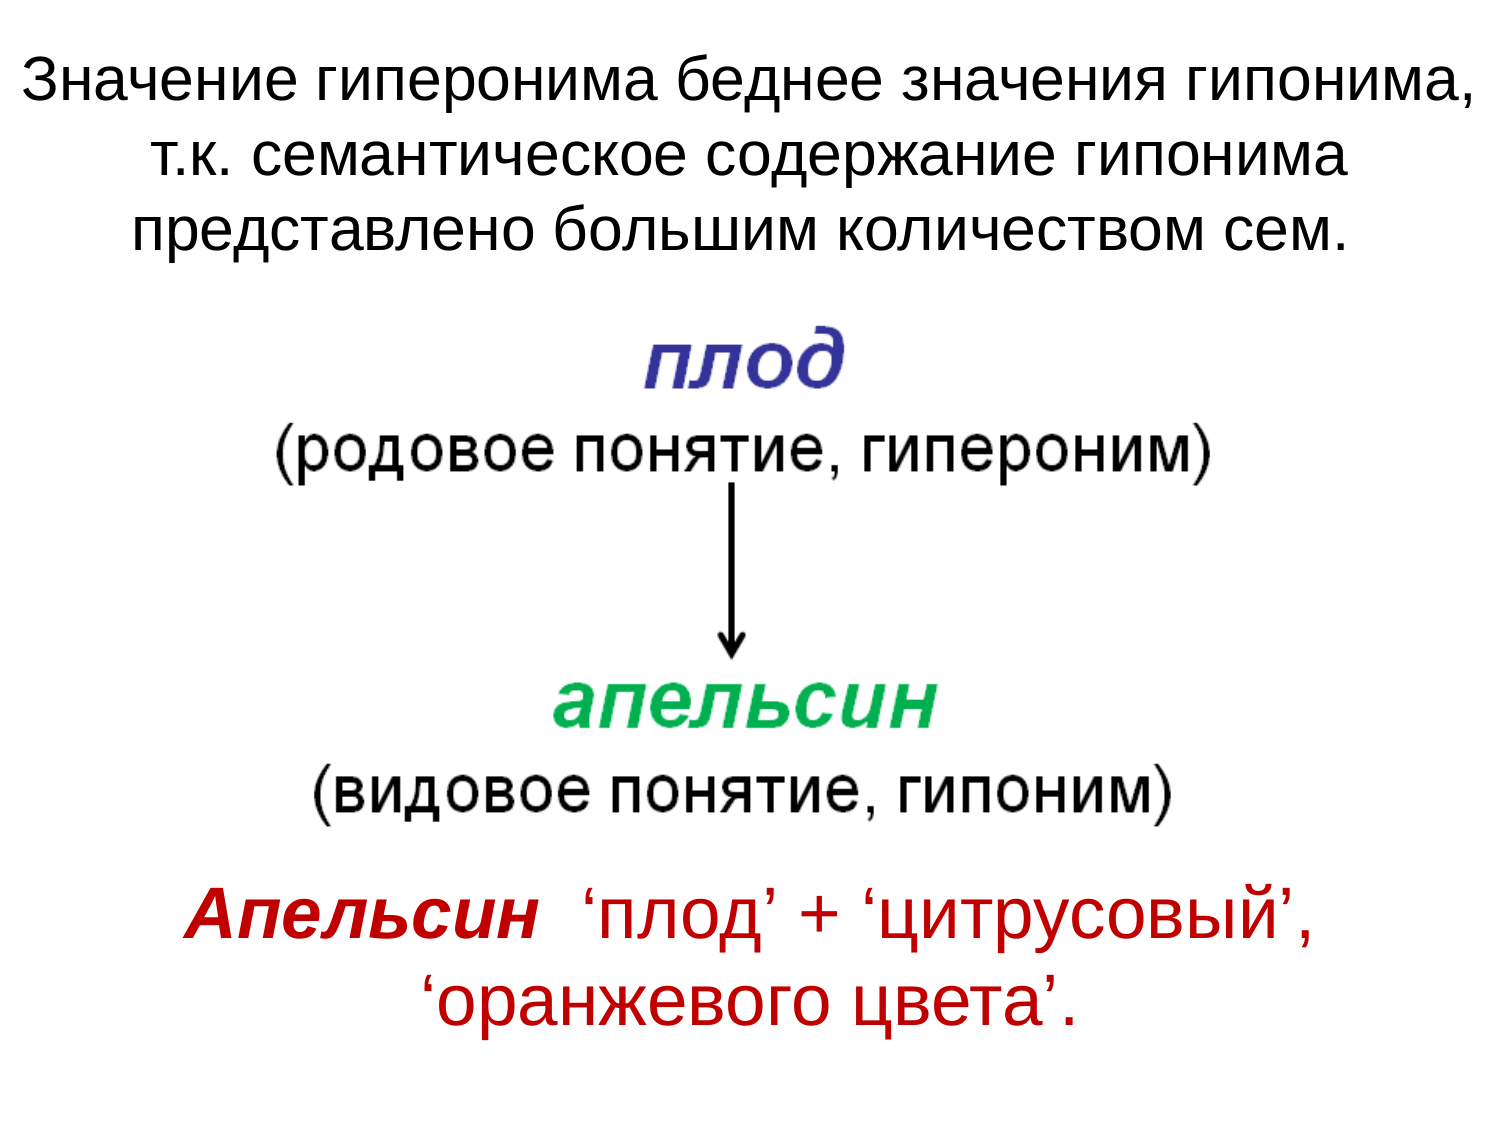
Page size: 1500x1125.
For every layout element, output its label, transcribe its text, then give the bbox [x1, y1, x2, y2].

picture [215, 309, 1272, 859]
text_box Значение гиперонима беднее значения гипонима, т.к. семантическое содержание гипонима представлено большим количеством сем. [0, 31, 1500, 271]
text_box Апельсин ‘плод’ + ‘цитрусовый’, ‘оранжевого цвета’. [53, 857, 1447, 1048]
